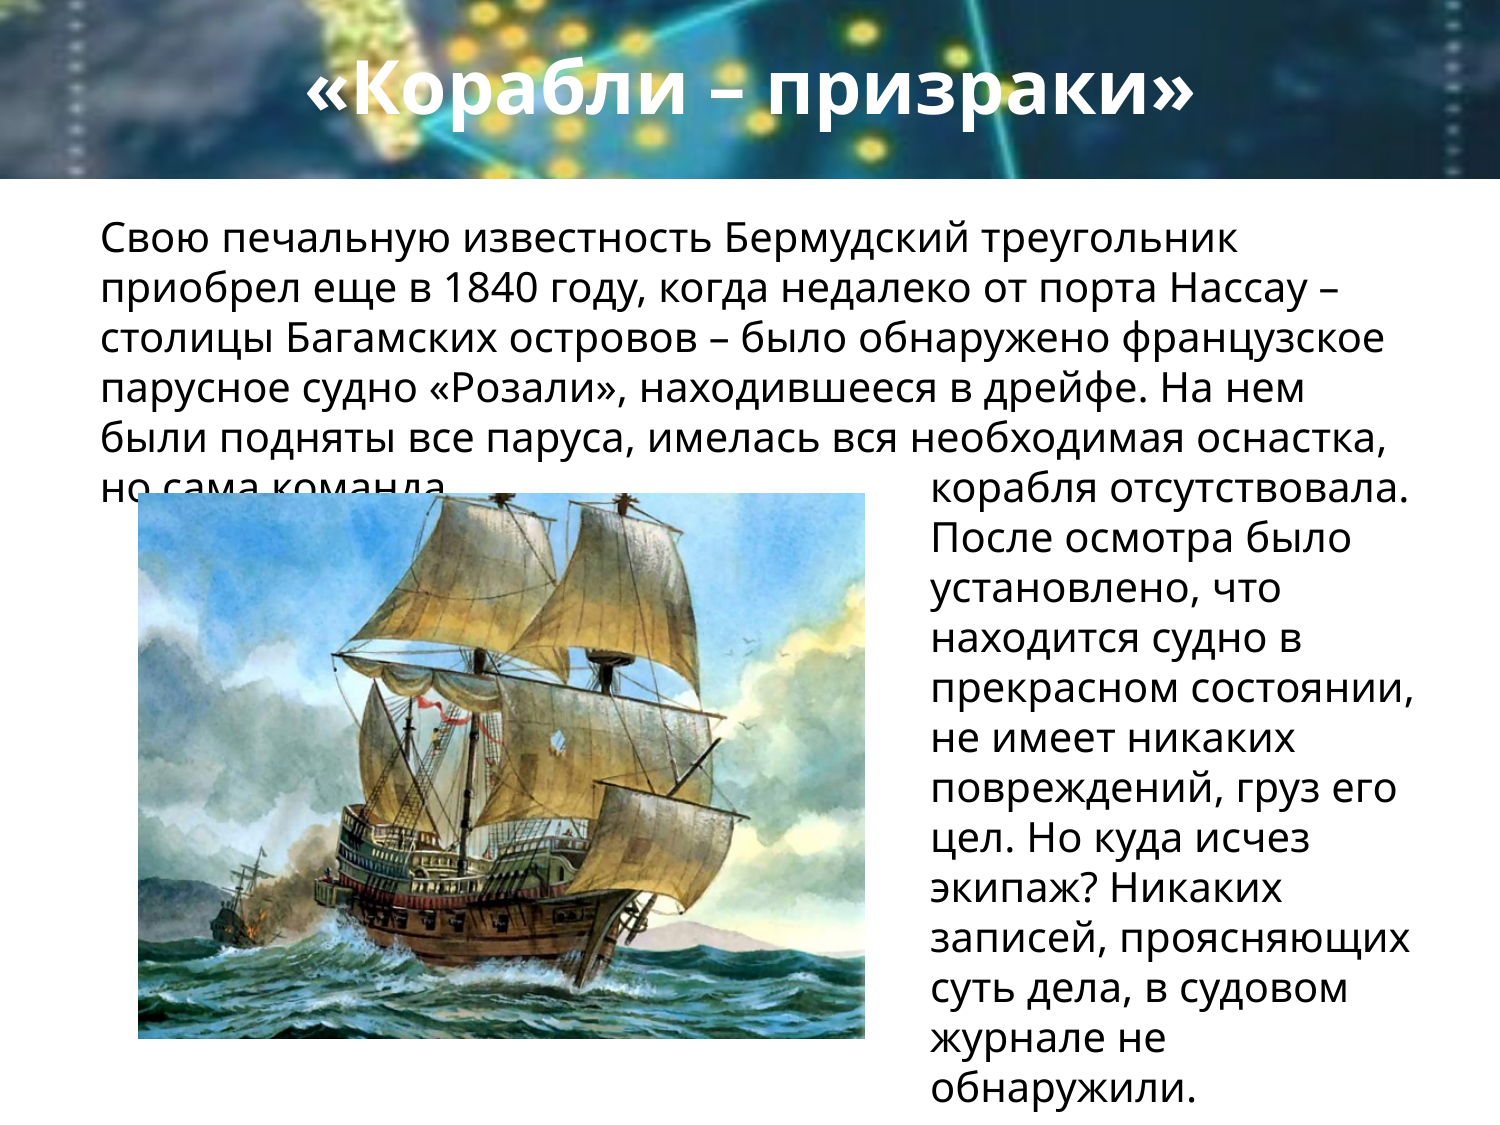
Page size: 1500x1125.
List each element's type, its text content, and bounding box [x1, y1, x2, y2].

picture [0, 0, 1500, 179]
picture [137, 493, 865, 1039]
text_box корабля отсутствовала. После осмотра было установлено, что находится судно в прекрасном состоянии, не имеет никаких повреждений, груз его цел. Но куда исчез экипаж? Никаких записей, проясняющих суть дела, в судовом журнале не обнаружили. [915, 453, 1456, 1119]
list Свою печальную известность Бермудский треугольник приобрел еще в 1840 году, когда недалеко от порта Нассау – столицы Багамских островов – было обнаружено французское парусное судно «Розали», находившееся в дрейфе. На нем были подняты все паруса, имелась вся необходимая оснастка, но сама команда [67, 203, 1441, 479]
